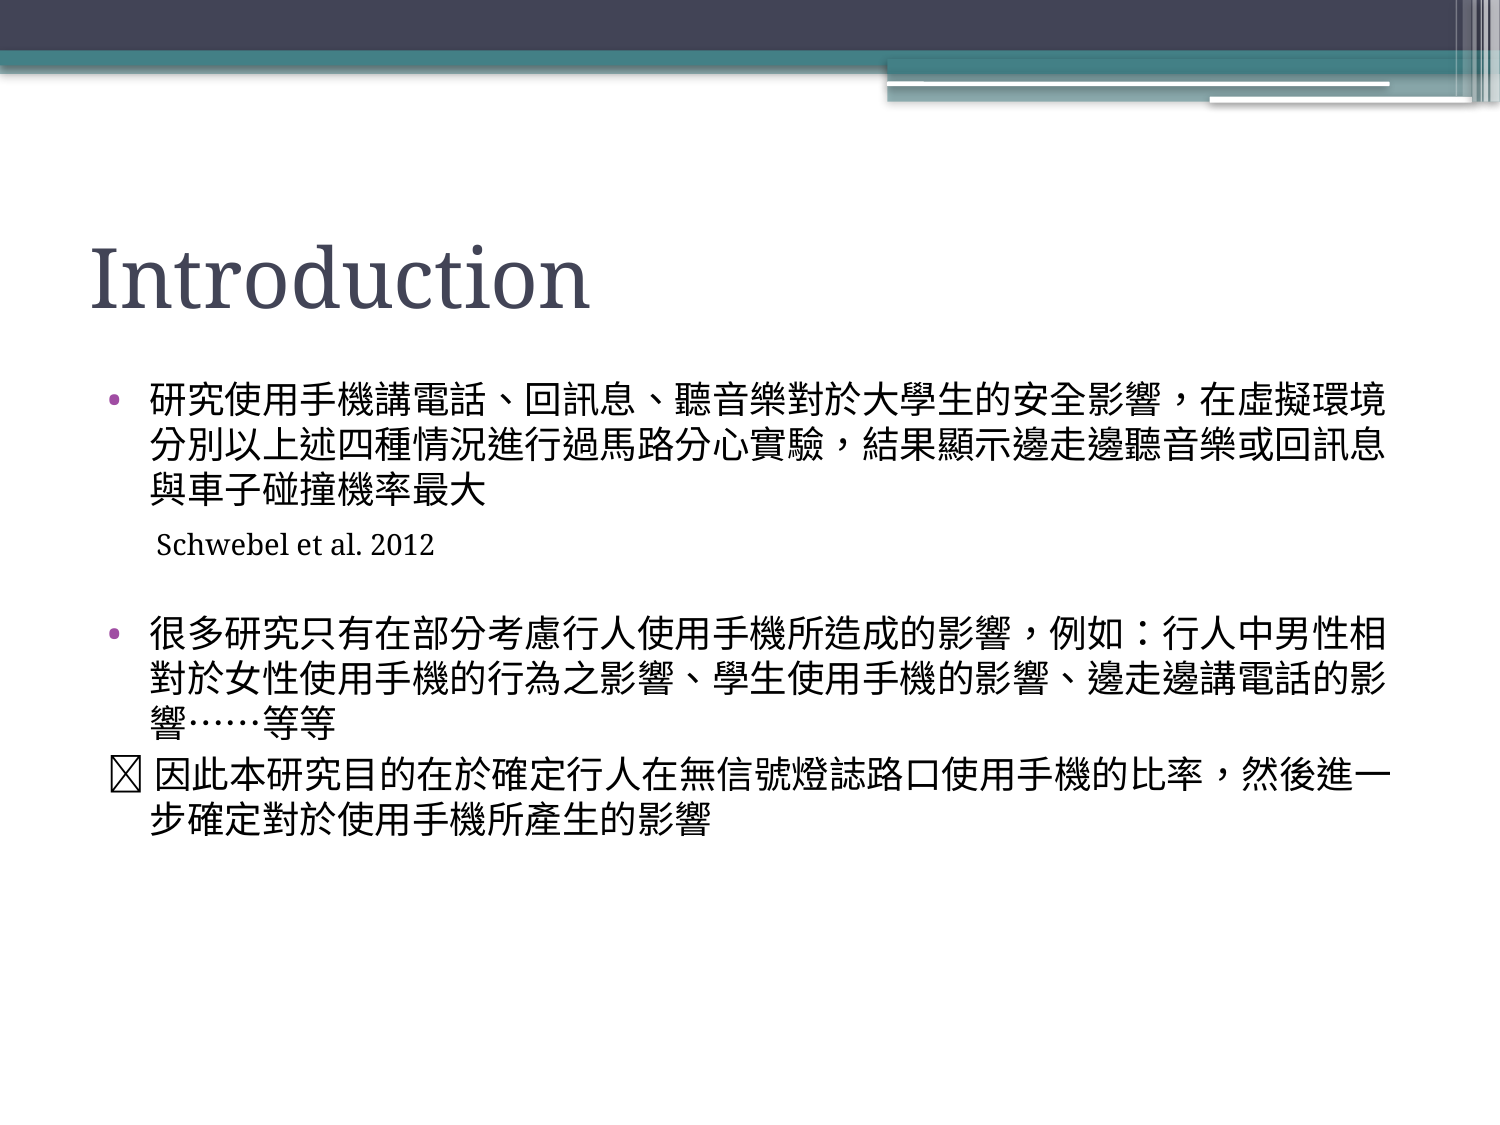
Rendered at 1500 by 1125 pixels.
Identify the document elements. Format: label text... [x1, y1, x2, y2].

list 研究使用手機講電話、回訊息、聽音樂對於大學生的安全影響，在虛擬環境分別以上述四種情況進行過馬路分心實驗，結果顯示邊走邊聽音樂或回訊息與車子碰撞機率最大 Schwebel et al. 2012 很多研究只有在部分考慮行人使用手機所造成的影響，例如：行人中男性相對於女性使用手機的行為之影響、學生使用手機的影響、邊走邊講電話的影響……等等 因此本研究目的在於確定行人在無信號燈誌路口使用手機的比率，然後進一步確定對於使用手機所產生的影響 [75, 368, 1425, 1079]
title Introduction [75, 187, 1425, 363]
